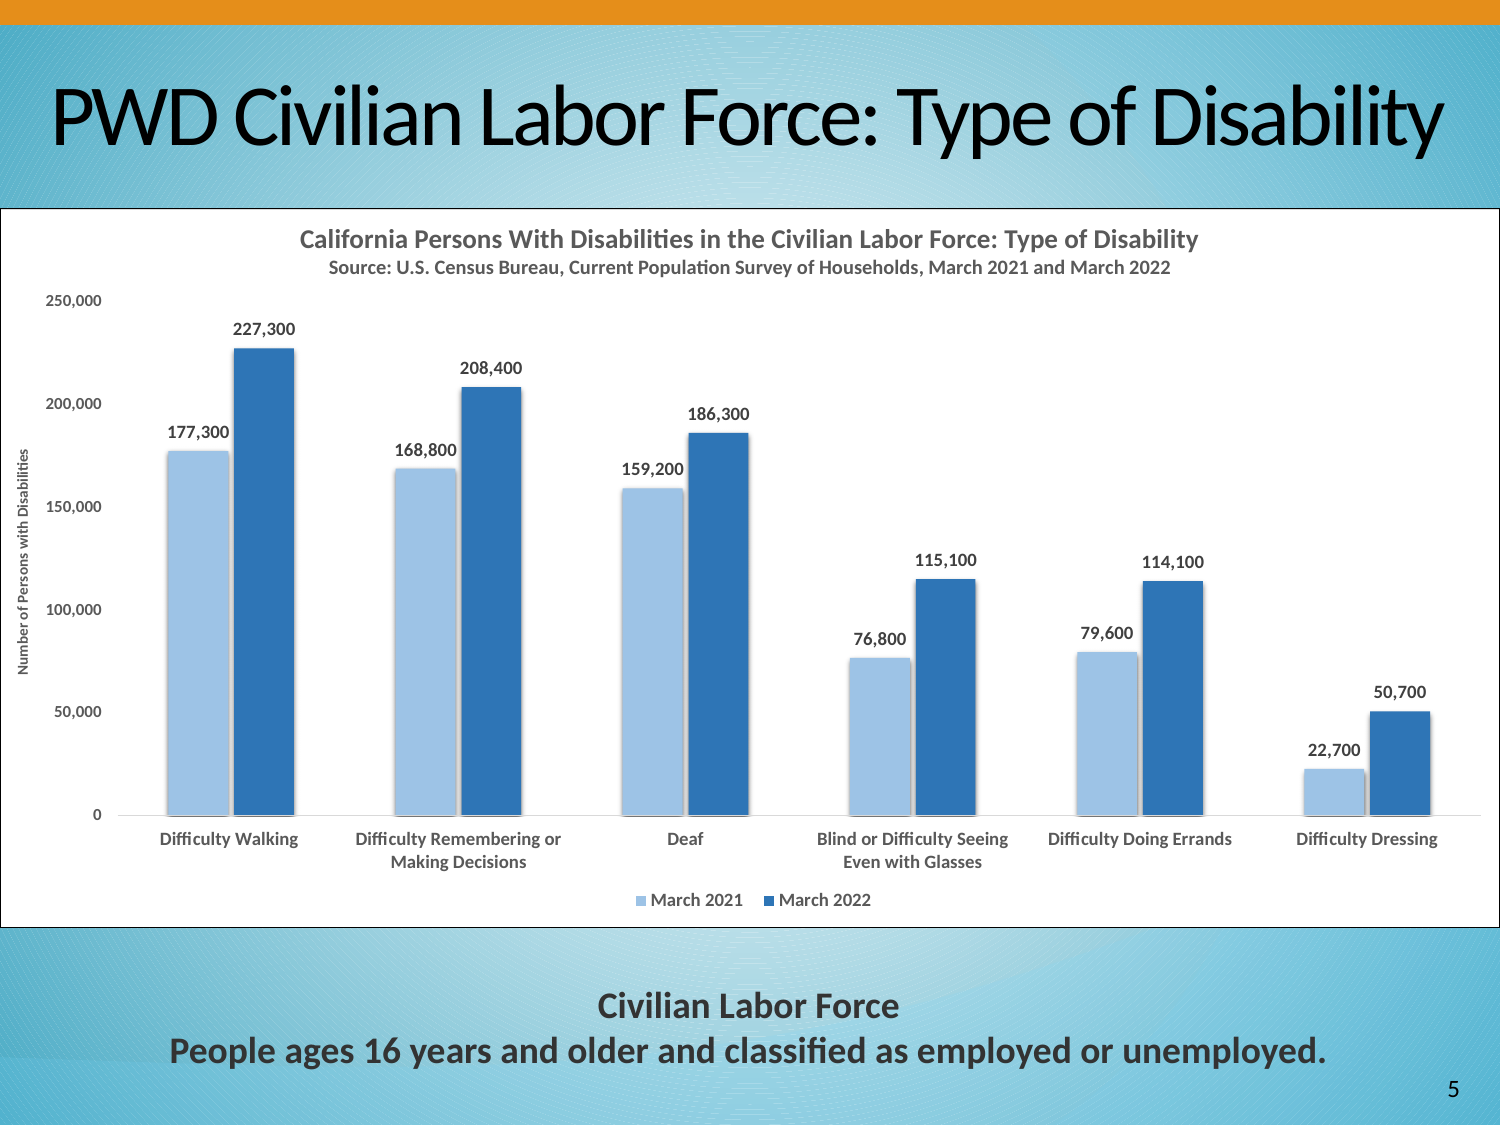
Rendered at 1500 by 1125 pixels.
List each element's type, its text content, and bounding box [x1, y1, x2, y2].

picture [0, 208, 1500, 928]
slide_number 5 [1362, 1050, 1475, 1110]
text_box Civilian Labor Force People ages 16 years and older and classified as employed or unemployed. [0, 973, 1499, 1079]
title PWD Civilian Labor Force: Type of Disability [0, 24, 1499, 208]
